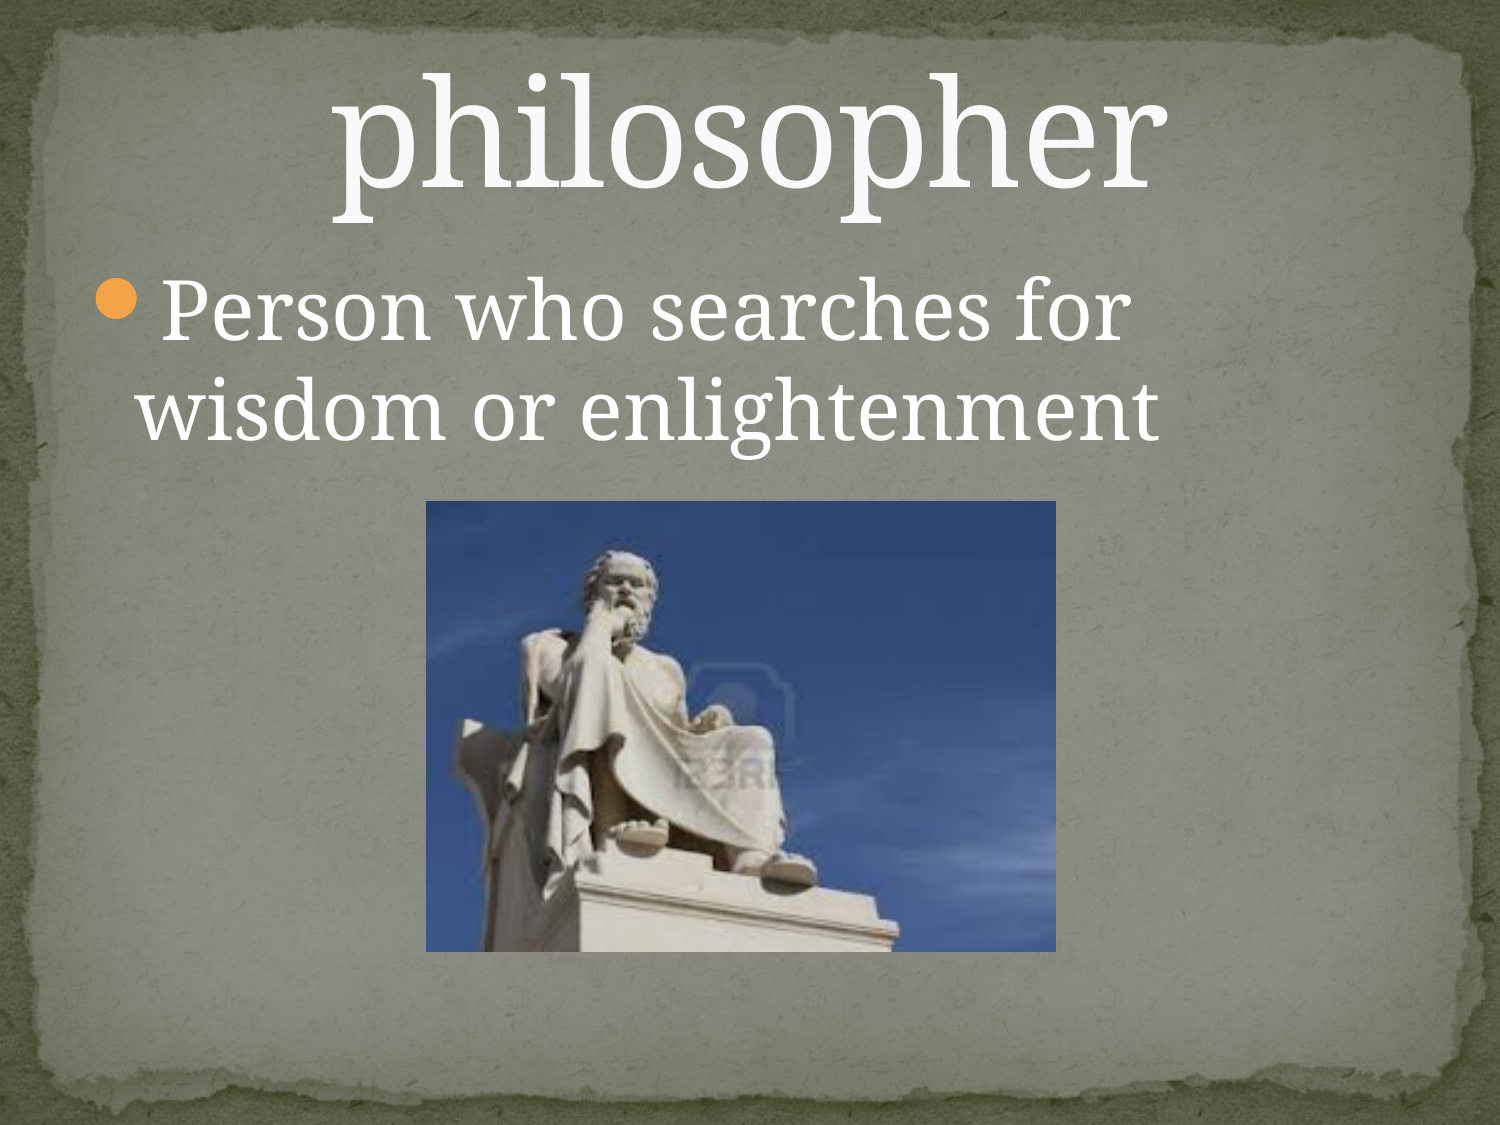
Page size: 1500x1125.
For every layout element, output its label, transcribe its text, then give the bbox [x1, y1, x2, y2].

list Person who searches for wisdom or enlightenment [75, 249, 1425, 1000]
title philosopher [74, 24, 1425, 225]
picture [426, 501, 1056, 952]
